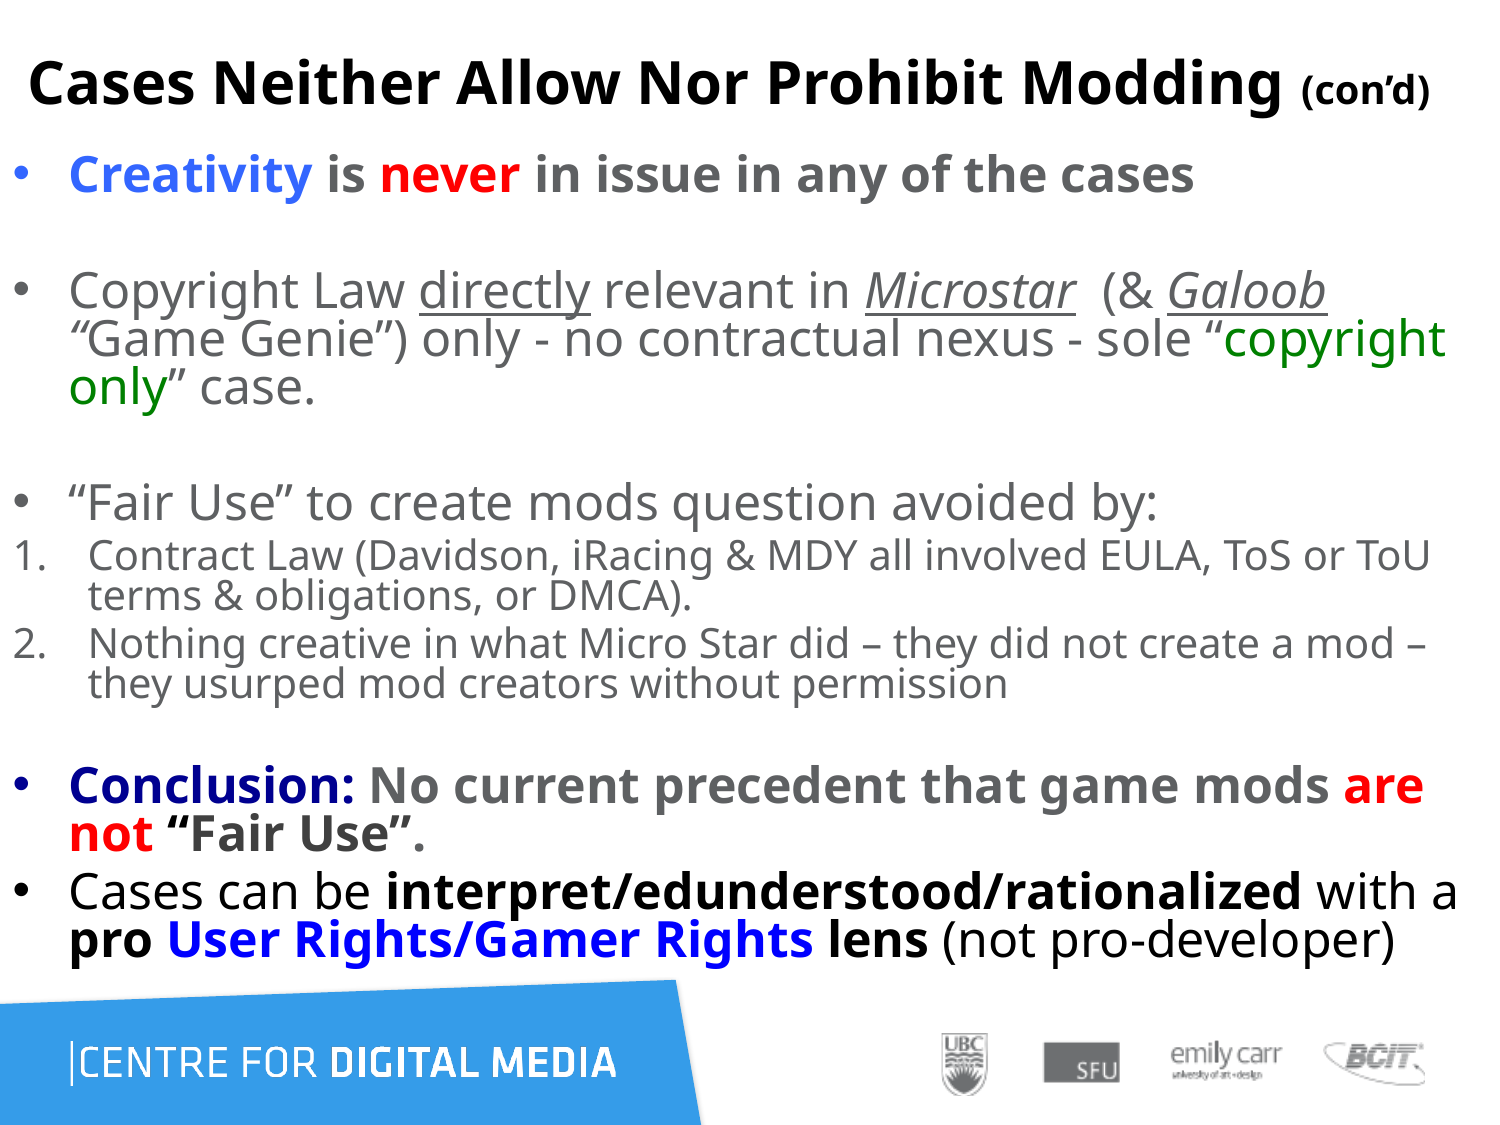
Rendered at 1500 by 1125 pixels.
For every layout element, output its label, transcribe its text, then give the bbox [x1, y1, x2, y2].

list Creativity is never in issue in any of the cases Copyright Law directly relevant in Microstar (& Galoob “Game Genie”) only - no contractual nexus - sole “copyright only” case. “Fair Use” to create mods question avoided by: Contract Law (Davidson, iRacing & MDY all involved EULA, ToS or ToU terms & obligations, or DMCA). Nothing creative in what Micro Star did – they did not create a mod – they usurped mod creators without permission Conclusion: No current precedent that game mods are not “Fair Use”. Cases can be interpret/edunderstood/rationalized with a pro User Rights/Gamer Rights lens (not pro-developer) [0, 142, 1500, 1088]
title Cases Neither Allow Nor Prohibit Modding (con’d) [0, 15, 1500, 142]
